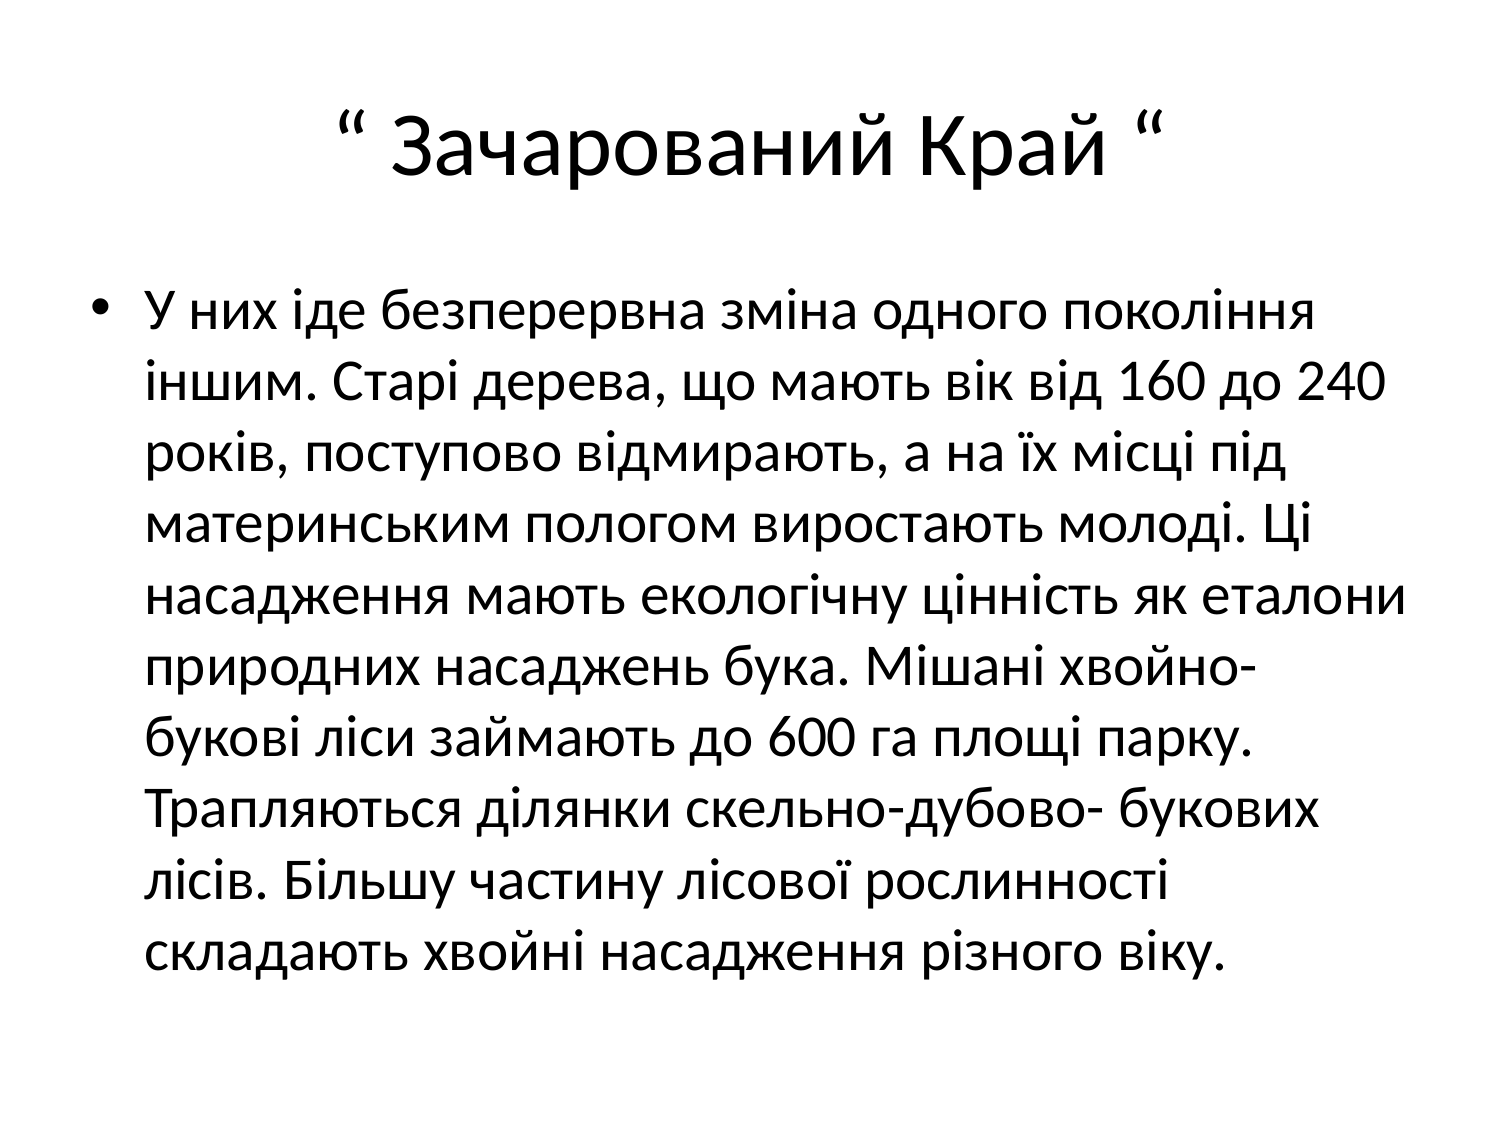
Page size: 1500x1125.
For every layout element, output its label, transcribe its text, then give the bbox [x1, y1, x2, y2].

list У них іде безперервна зміна одного покоління іншим. Старі дерева, що мають вік від 160 до 240 років, поступово відмирають, а на їх місці під материнським пологом виростають молоді. Ці насадження мають екологічну цінність як еталони природних насаджень бука. Мішані хвойно-букові ліси займають до 600 га площі парку. Трапляються ділянки скельно-дубово- букових лісів. Більшу частину лісової рослинності складають хвойні насадження різного віку. [75, 262, 1425, 1005]
title “ Зачарований Край “ [75, 45, 1425, 233]
